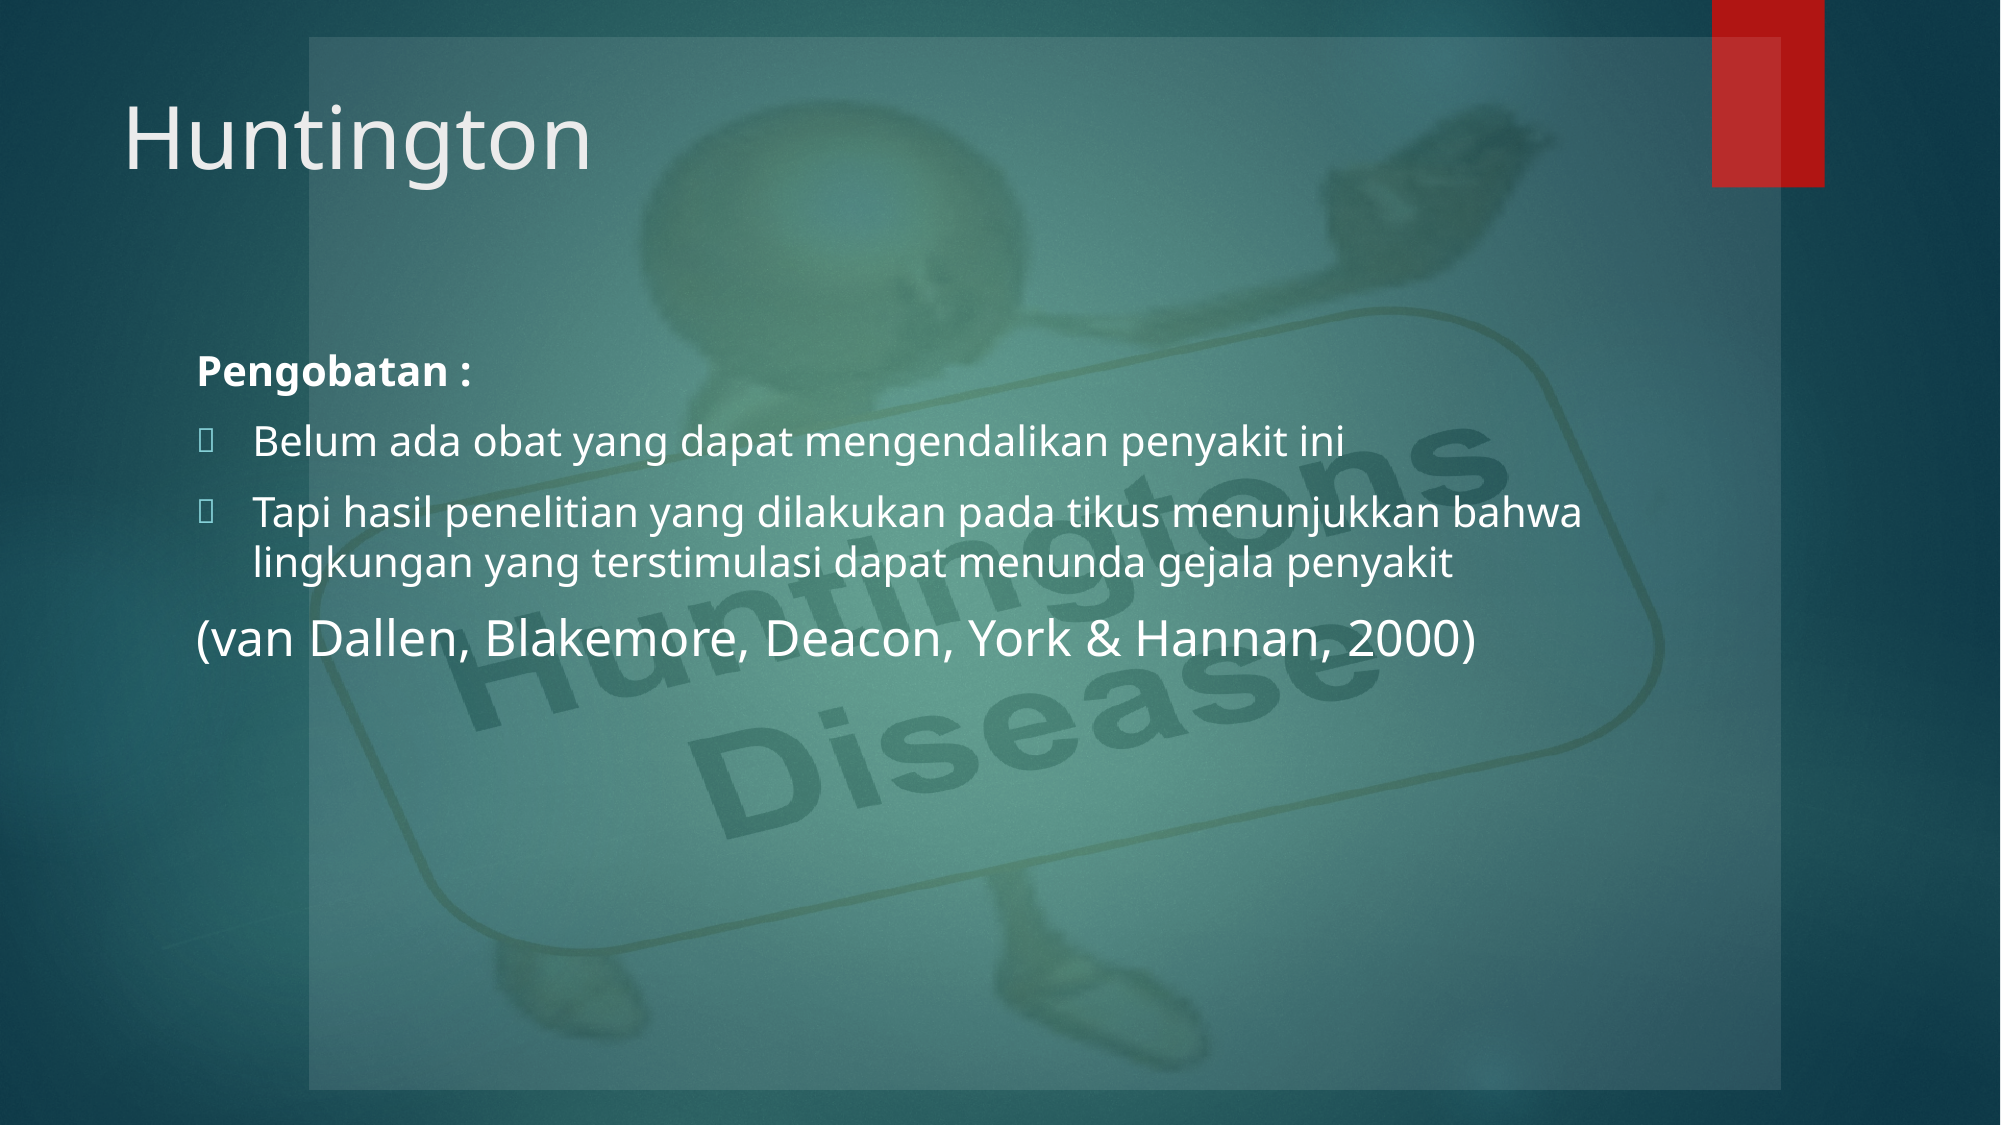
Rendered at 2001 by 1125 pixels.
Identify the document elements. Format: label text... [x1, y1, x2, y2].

list Pengobatan : Belum ada obat yang dapat mengendalikan penyakit ini Tapi hasil penelitian yang dilakukan pada tikus menunjukkan bahwa lingkungan yang terstimulasi dapat menunda gejala penyakit (van Dallen, Blakemore, Deacon, York & Hannan, 2000) [181, 336, 304, 1025]
picture [0, 0, 2001, 1125]
title Huntington [106, 74, 304, 304]
